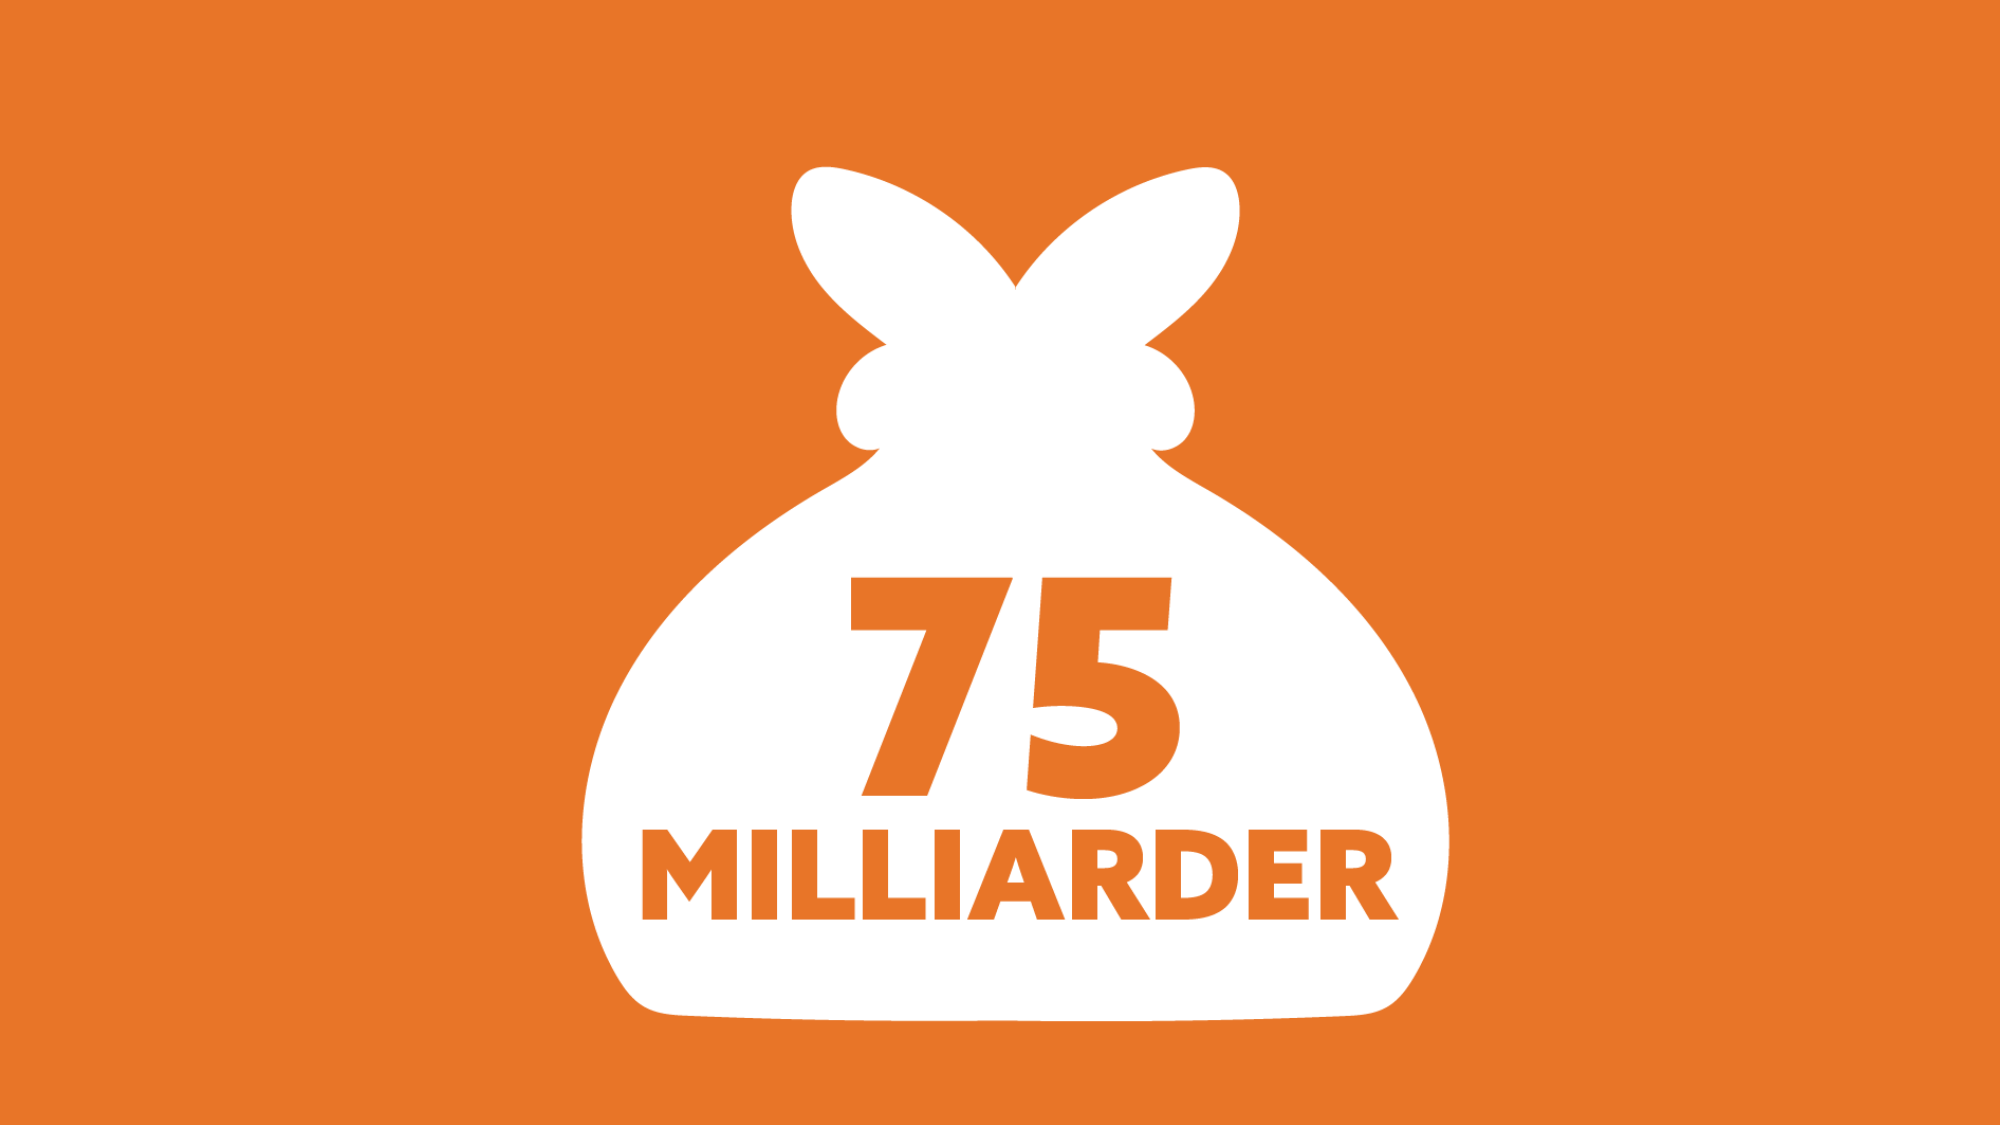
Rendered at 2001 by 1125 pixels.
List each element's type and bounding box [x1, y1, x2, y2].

list [0, 0, 2000, 1125]
